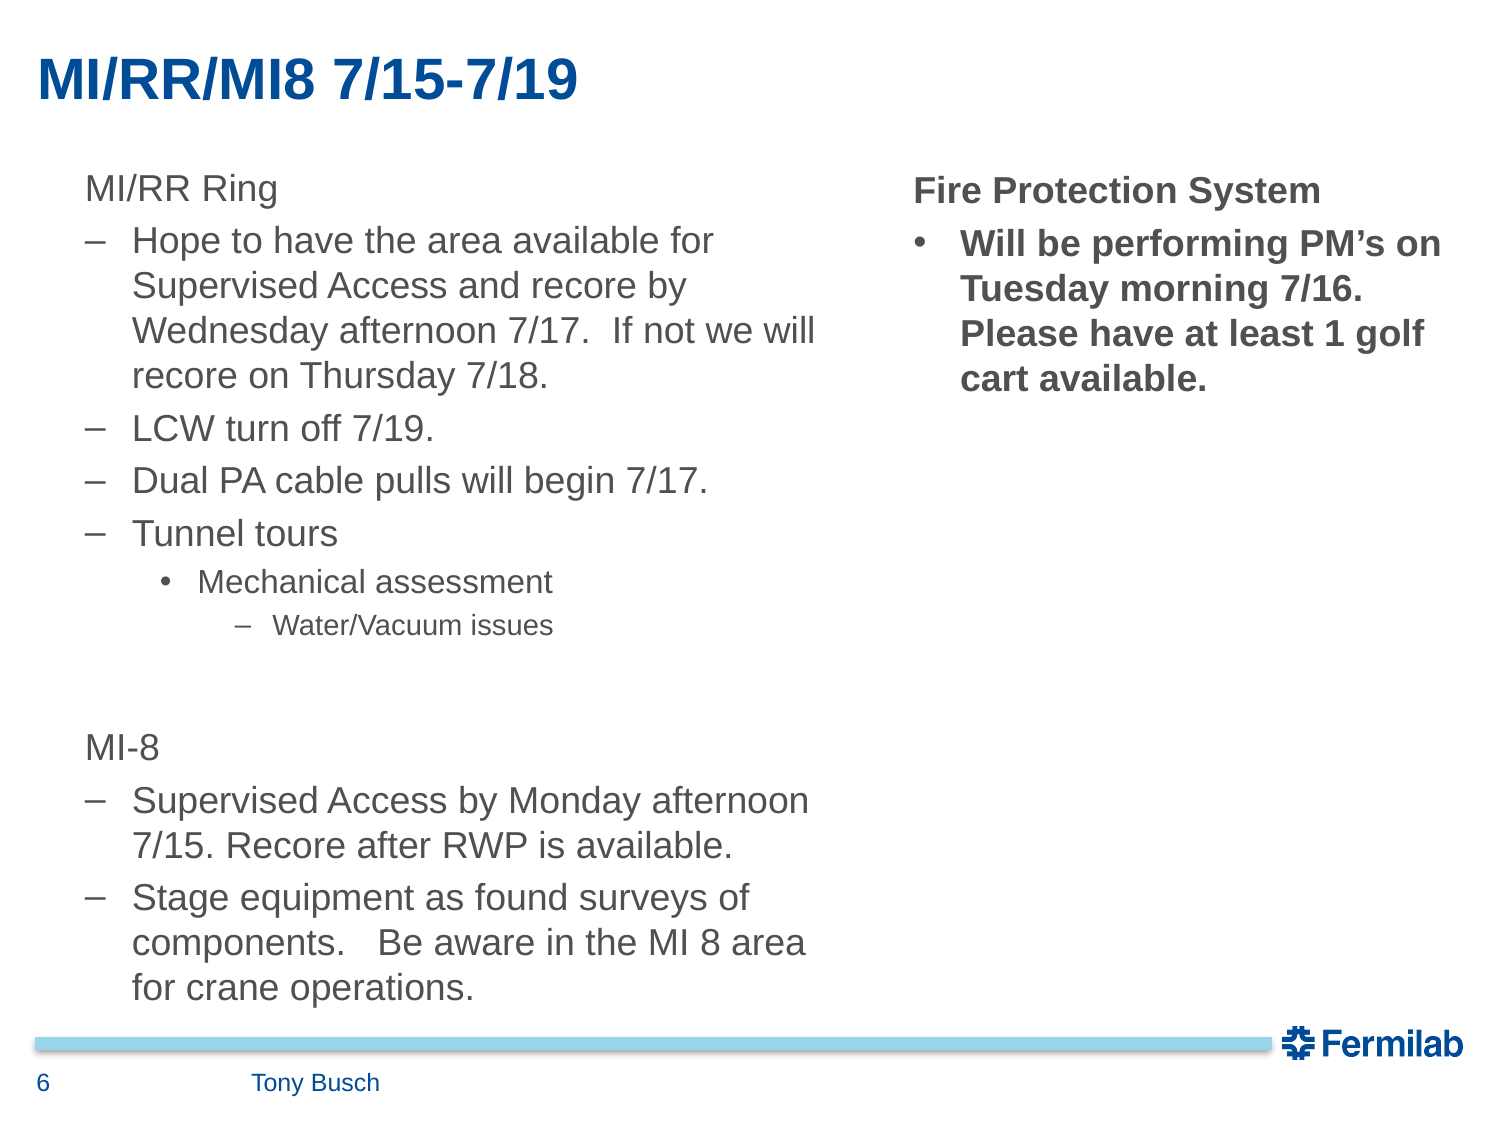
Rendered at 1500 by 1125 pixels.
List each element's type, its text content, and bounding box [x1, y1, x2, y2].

text_box Fire Protection System Will be performing PM’s on Tuesday morning 7/16. Please have at least 1 golf cart available. [898, 158, 1500, 406]
footer Tony Busch [251, 1066, 1279, 1107]
picture [1282, 1026, 1463, 1060]
list MI/RR Ring Hope to have the area available for Supervised Access and recore by Wednesday afternoon 7/17. If not we will recore on Thursday 7/18. LCW turn off 7/19. Dual PA cable pulls will begin 7/17. Tunnel tours Mechanical assessment Water/Vacuum issues MI-8 Supervised Access by Monday afternoon 7/15. Recore after RWP is available. Stage equipment as found surveys of components. Be aware in the MI 8 area for crane operations. [9, 111, 859, 1050]
slide_number 6 [36, 1066, 105, 1106]
title MI/RR/MI8 7/15-7/19 [37, 41, 1463, 112]
